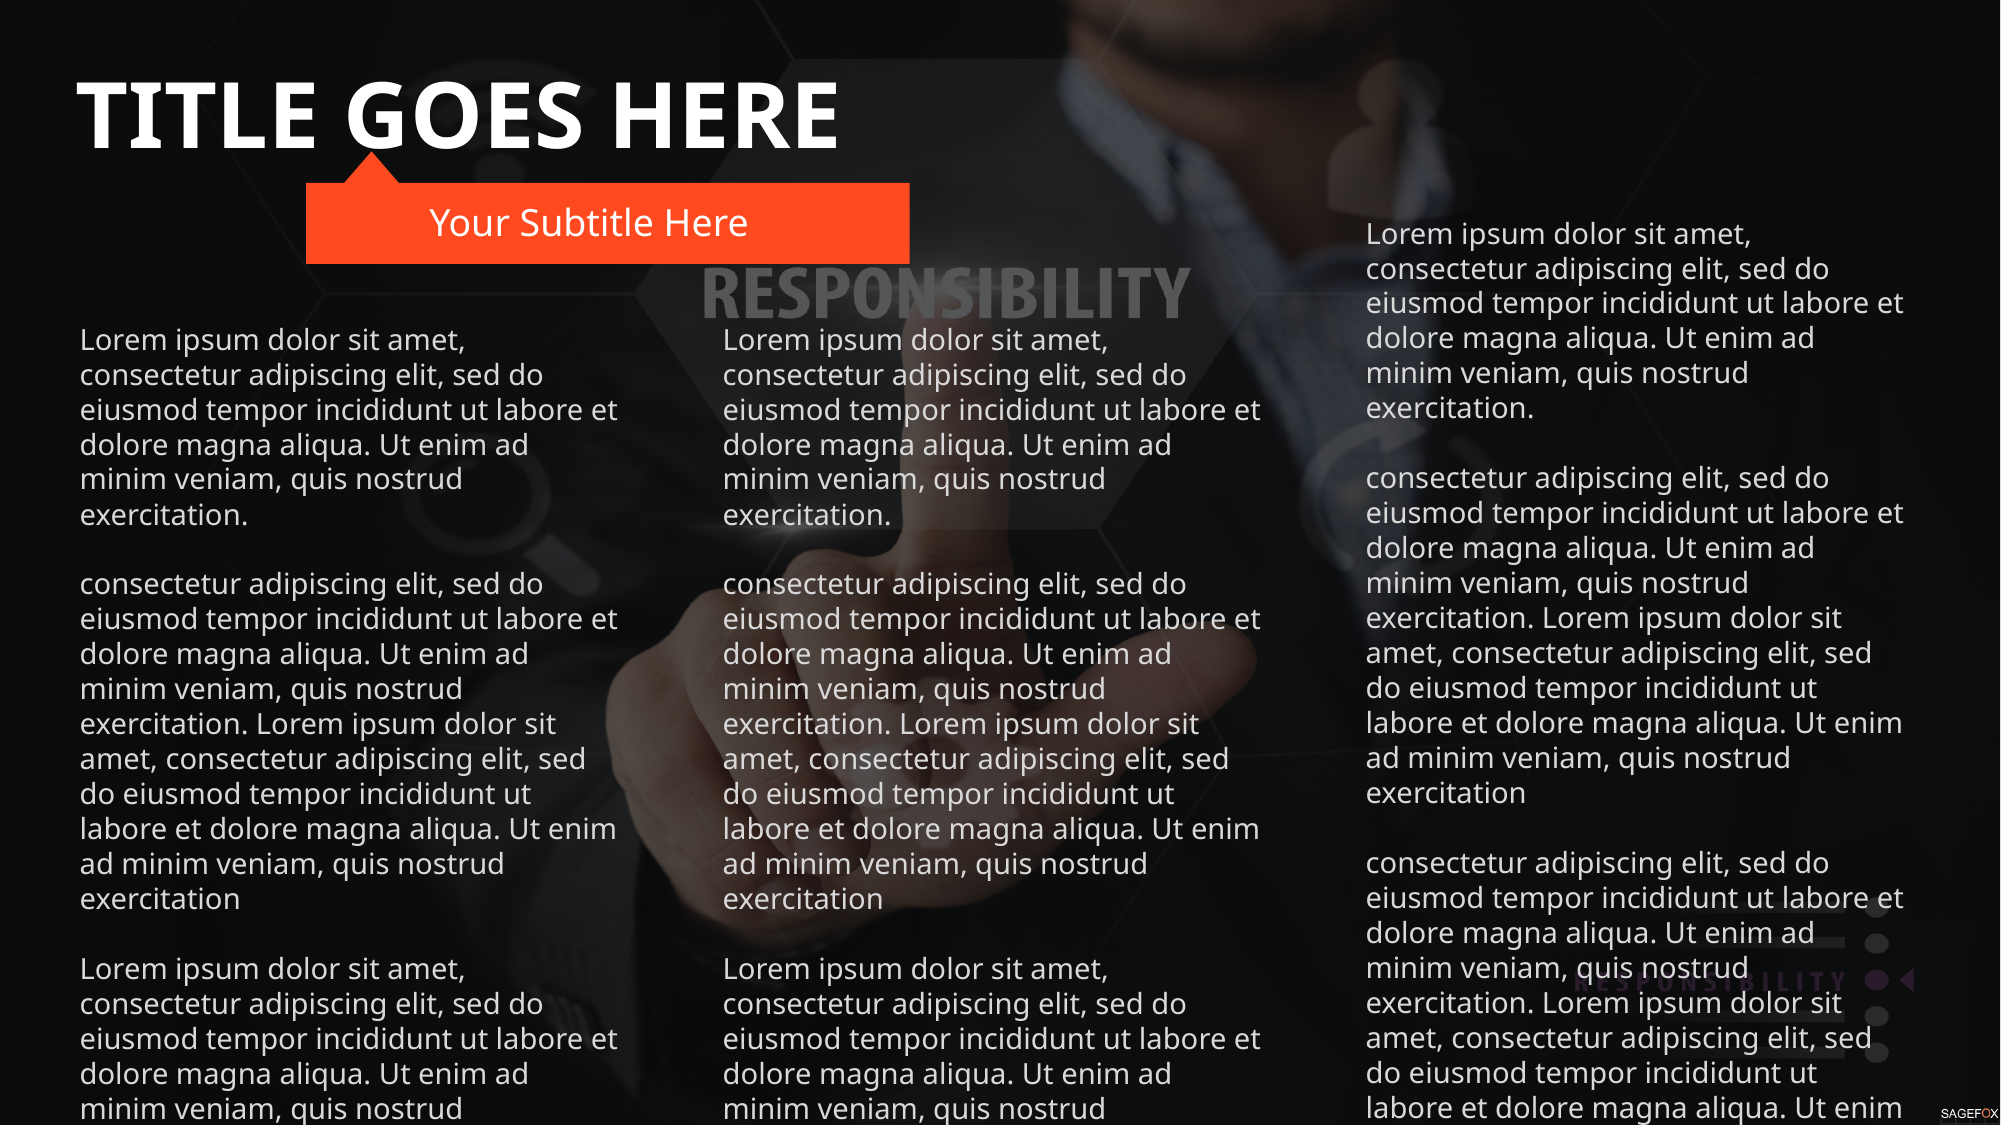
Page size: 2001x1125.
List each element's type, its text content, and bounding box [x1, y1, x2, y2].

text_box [306, 151, 910, 264]
text_box Lorem ipsum dolor sit amet, consectetur adipiscing elit, sed do eiusmod tempor incididunt ut labore et dolore magna aliqua. Ut enim ad minim veniam, quis nostrud exercitation. consectetur adipiscing elit, sed do eiusmod tempor incididunt ut labore et dolore magna aliqua. Ut enim ad minim veniam, quis nostrud exercitation. Lorem ipsum dolor sit amet, consectetur adipiscing elit, sed do eiusmod tempor incididunt ut labore et dolore magna aliqua. Ut enim ad minim veniam, quis nostrud exercitation Lorem ipsum dolor sit amet, consectetur adipiscing elit, sed do eiusmod tempor incididunt ut labore et dolore magna aliqua. Ut enim ad minim veniam, quis nostrud exercitation [707, 313, 1278, 1125]
text_box TITLE GOES HERE [60, 49, 965, 175]
picture [1940, 0, 2001, 1125]
text_box Lorem ipsum dolor sit amet, consectetur adipiscing elit, sed do eiusmod tempor incididunt ut labore et dolore magna aliqua. Ut enim ad minim veniam, quis nostrud exercitation. consectetur adipiscing elit, sed do eiusmod tempor incididunt ut labore et dolore magna aliqua. Ut enim ad minim veniam, quis nostrud exercitation. Lorem ipsum dolor sit amet, consectetur adipiscing elit, sed do eiusmod tempor incididunt ut labore et dolore magna aliqua. Ut enim ad minim veniam, quis nostrud exercitation consectetur adipiscing elit, sed do eiusmod tempor incididunt ut labore et dolore magna aliqua. Ut enim ad minim veniam, quis nostrud exercitation. Lorem ipsum dolor sit amet, consectetur adipiscing elit, sed do eiusmod tempor incididunt ut labore et dolore magna aliqua. Ut enim ad minim veniam, quis nostrud exercitation [1350, 207, 1921, 1125]
text_box Lorem ipsum dolor sit amet, consectetur adipiscing elit, sed do eiusmod tempor incididunt ut labore et dolore magna aliqua. Ut enim ad minim veniam, quis nostrud exercitation. consectetur adipiscing elit, sed do eiusmod tempor incididunt ut labore et dolore magna aliqua. Ut enim ad minim veniam, quis nostrud exercitation. Lorem ipsum dolor sit amet, consectetur adipiscing elit, sed do eiusmod tempor incididunt ut labore et dolore magna aliqua. Ut enim ad minim veniam, quis nostrud exercitation Lorem ipsum dolor sit amet, consectetur adipiscing elit, sed do eiusmod tempor incididunt ut labore et dolore magna aliqua. Ut enim ad minim veniam, quis nostrud exercitation. [64, 313, 635, 1125]
